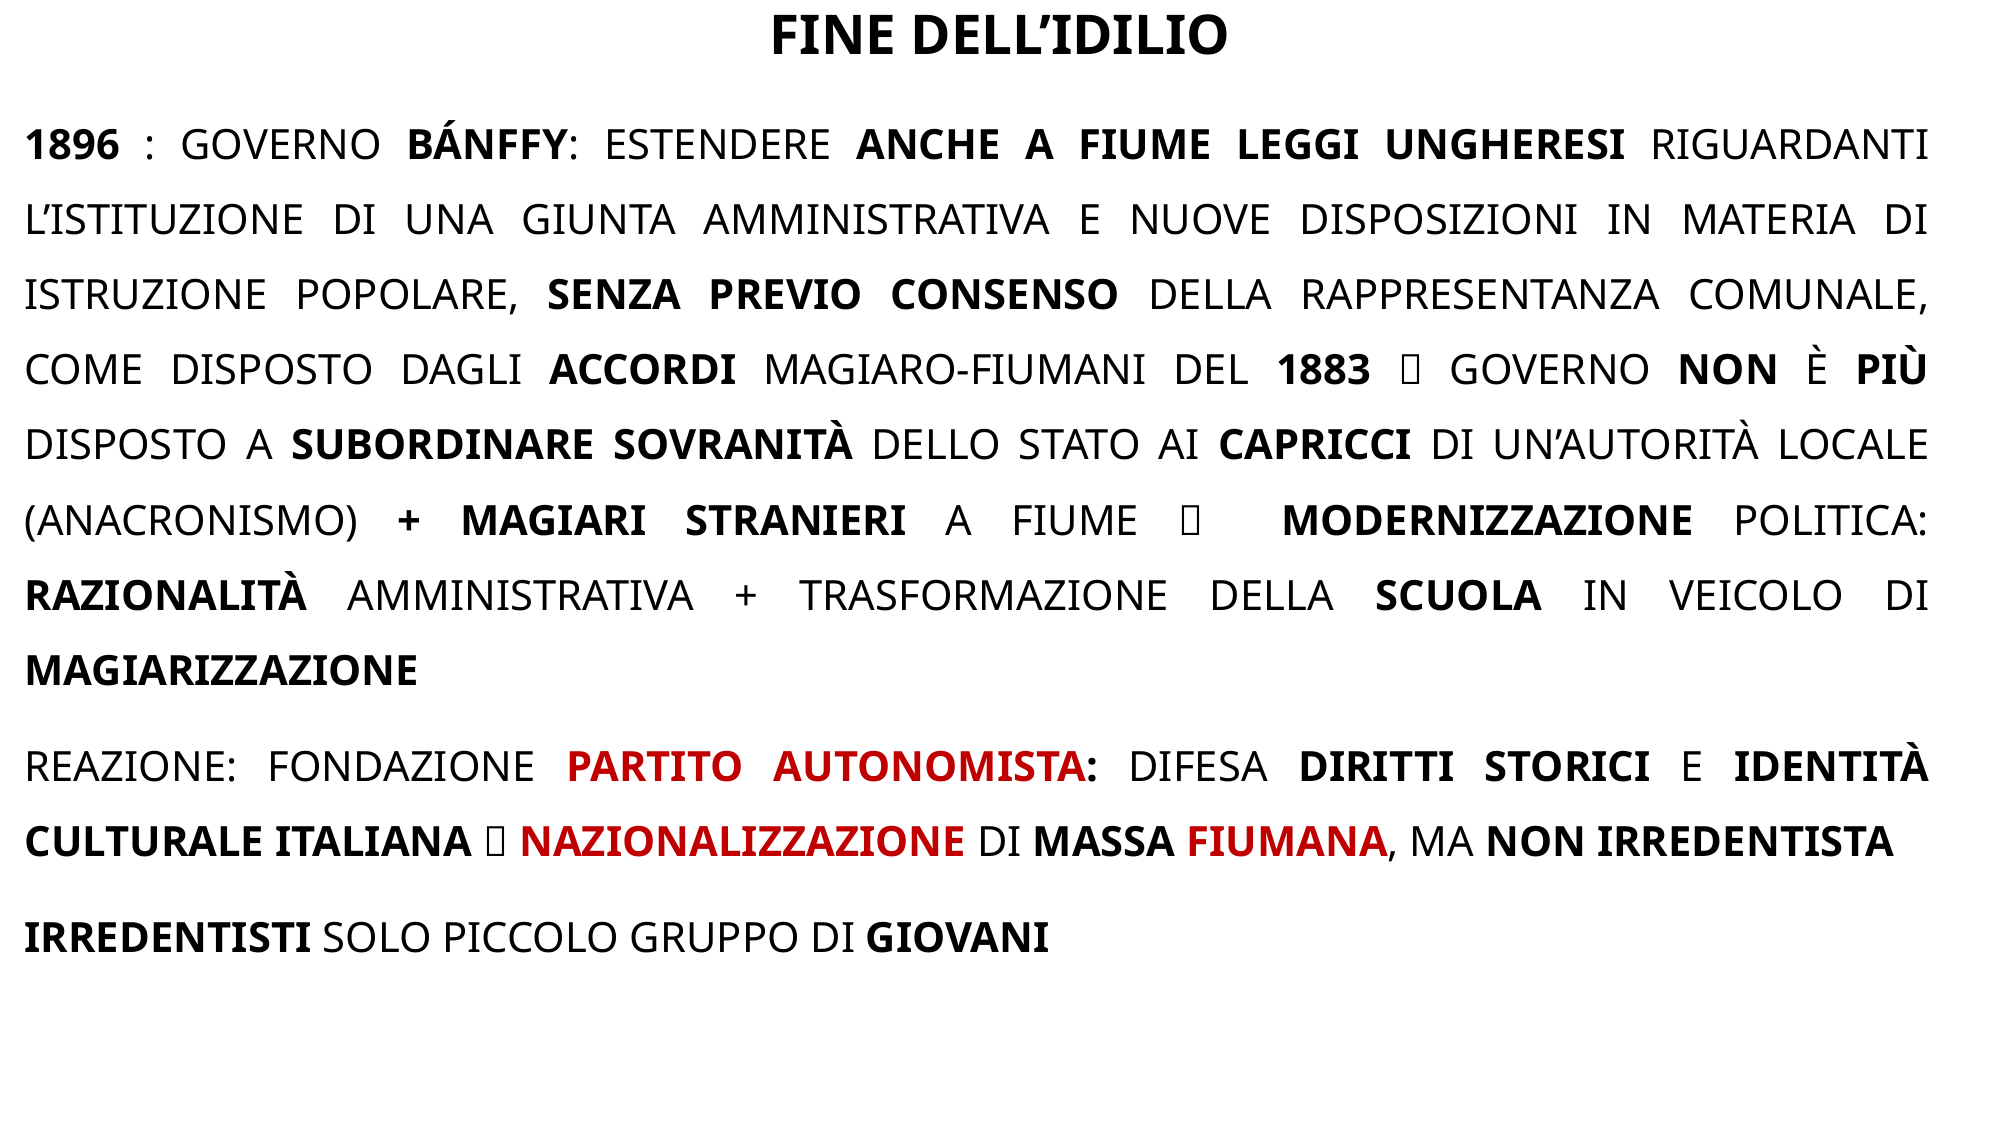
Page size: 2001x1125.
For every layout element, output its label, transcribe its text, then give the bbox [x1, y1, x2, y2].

list 1896 : GOVERNO BÁNFFY: ESTENDERE ANCHE A FIUME LEGGI UNGHERESI RIGUARDANTI L’ISTITUZIONE DI UNA GIUNTA AMMINISTRATIVA E NUOVE DISPOSIZIONI IN MATERIA DI ISTRUZIONE POPOLARE, SENZA PREVIO CONSENSO DELLA RAPPRESENTANZA COMUNALE, COME DISPOSTO DAGLI ACCORDI MAGIARO-FIUMANI DEL 1883  GOVERNO NON È PIÙ DISPOSTO A SUBORDINARE SOVRANITÀ DELLO STATO AI CAPRICCI DI UN’AUTORITÀ LOCALE (ANACRONISMO) + MAGIARI STRANIERI A FIUME  MODERNIZZAZIONE POLITICA: RAZIONALITÀ AMMINISTRATIVA + TRASFORMAZIONE DELLA SCUOLA IN VEICOLO DI MAGIARIZZAZIONE REAZIONE: FONDAZIONE PARTITO AUTONOMISTA: DIFESA DIRITTI STORICI E IDENTITÀ CULTURALE ITALIANA  NAZIONALIZZAZIONE DI MASSA FIUMANA, MA NON IRREDENTISTA IRREDENTISTI SOLO PICCOLO GRUPPO DI GIOVANI [9, 85, 1945, 1099]
title FINE DELL’IDILIO [137, 0, 1863, 75]
